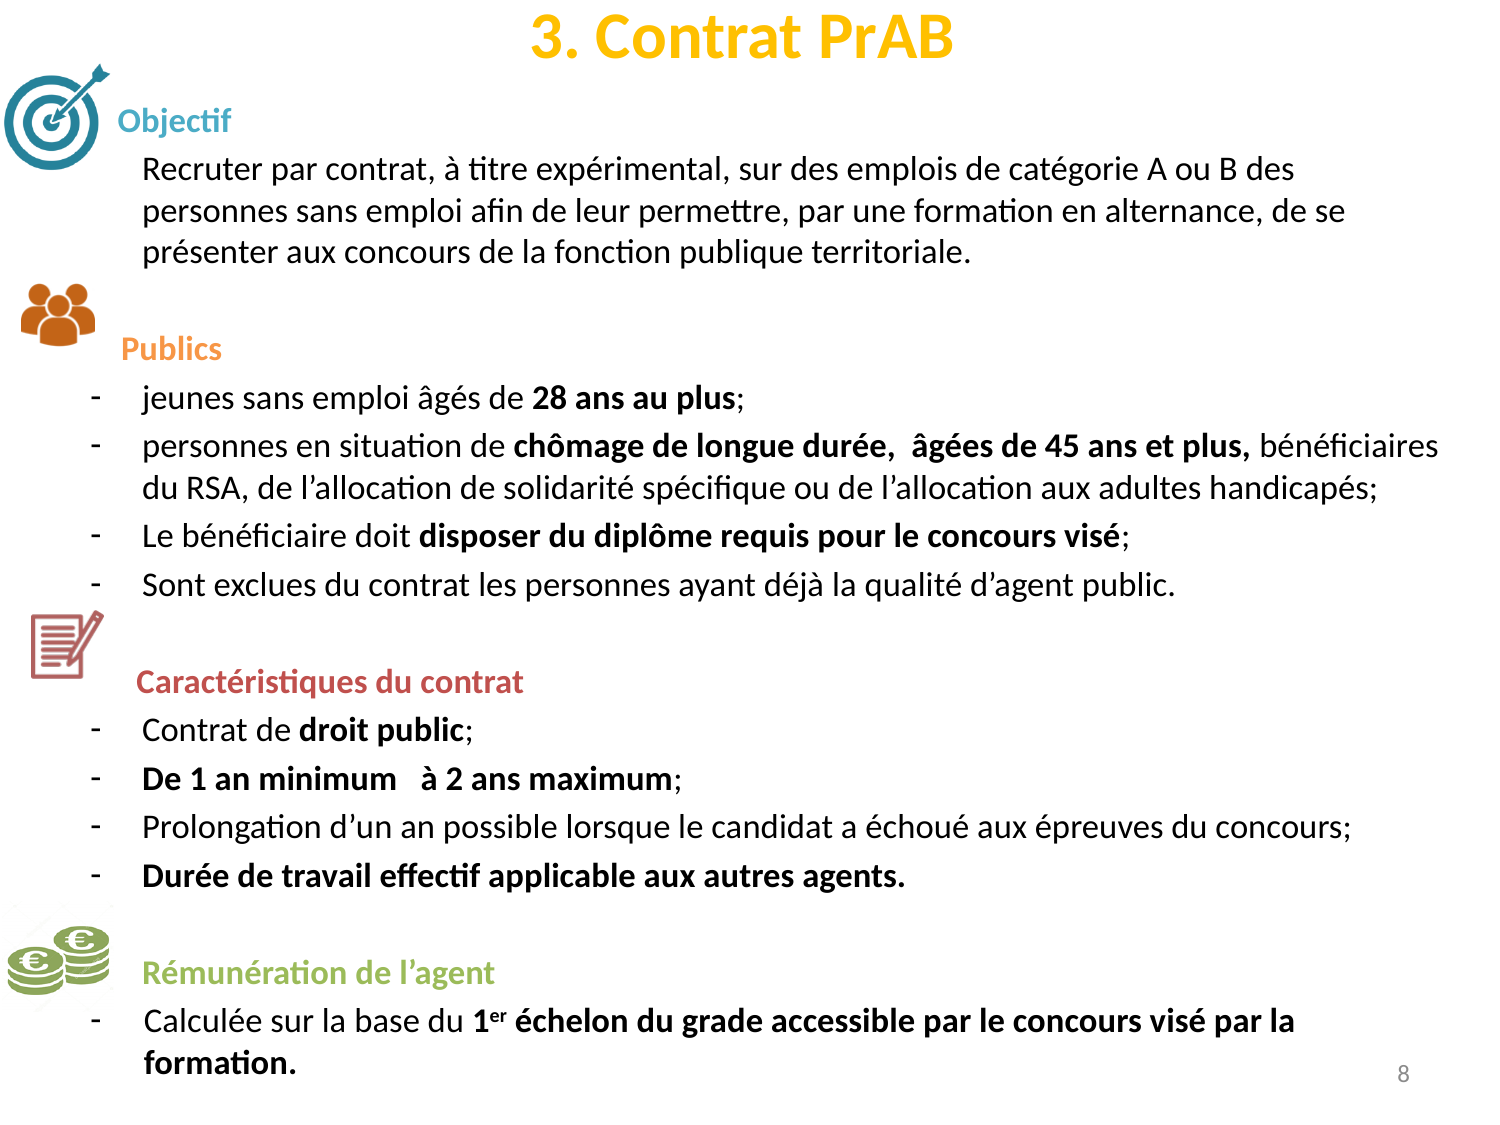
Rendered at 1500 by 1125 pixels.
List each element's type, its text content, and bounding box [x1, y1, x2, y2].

picture [21, 278, 95, 353]
picture [0, 58, 114, 177]
list Objectif Recruter par contrat, à titre expérimental, sur des emplois de catégorie A ou B des personnes sans emploi afin de leur permettre, par une formation en alternance, de se présenter aux concours de la fonction publique territoriale. Publics jeunes sans emploi âgés de 28 ans au plus; personnes en situation de chômage de longue durée, âgées de 45 ans et plus, bénéficiaires du RSA, de l’allocation de solidarité spécifique ou de l’allocation aux adultes handicapés; Le bénéficiaire doit disposer du diplôme requis pour le concours visé; Sont exclues du contrat les personnes ayant déjà la qualité d’agent public. Caractéristiques du contrat Contrat de droit public; De 1 an minimum à 2 ans maximum; Prolongation d’un an possible lorsque le candidat a échoué aux épreuves du concours; Durée de travail effectif applicable aux autres agents. Rémunération de l’agent Calculée sur la base du 1er échelon du grade accessible par le concours visé par la formation. [75, 90, 1459, 1125]
picture [2, 900, 114, 1012]
title 3. Contrat PrAB [75, 0, 1425, 90]
picture [31, 608, 104, 681]
slide_number 8 [1074, 1042, 1425, 1103]
